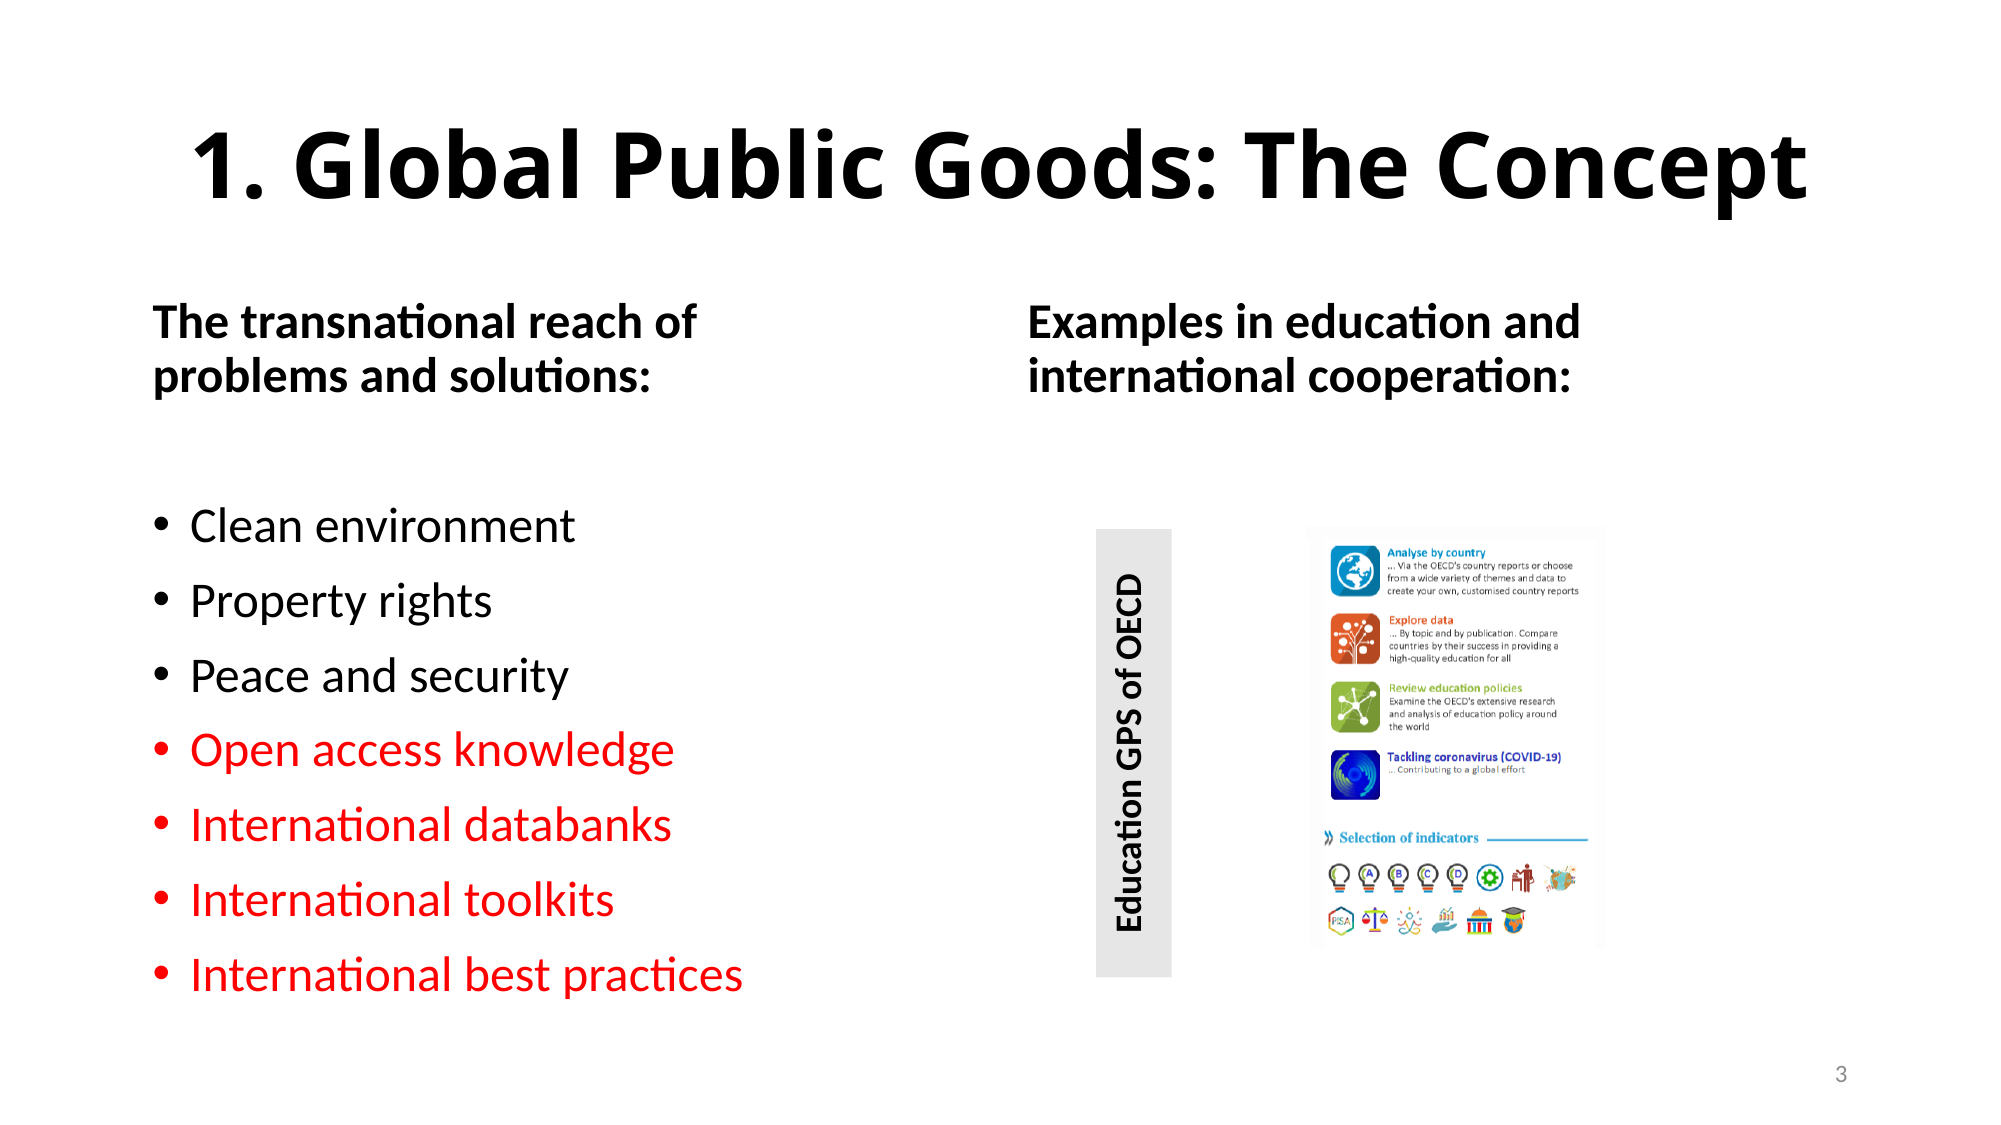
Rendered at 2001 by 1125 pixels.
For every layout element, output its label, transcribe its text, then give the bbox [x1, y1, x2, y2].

list The transnational reach of problems and solutions: [137, 275, 732, 410]
text_box Education GPS of OECD [1096, 529, 1172, 978]
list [1224, 410, 1686, 1064]
list Clean environment Property rights Peace and security Open access knowledge International databanks International toolkits International best practices [137, 410, 984, 1016]
slide_number 3 [1412, 1042, 1863, 1103]
title 1. Global Public Goods: The Concept [137, 59, 1863, 278]
list Examples in education and international cooperation: [1012, 275, 1863, 411]
